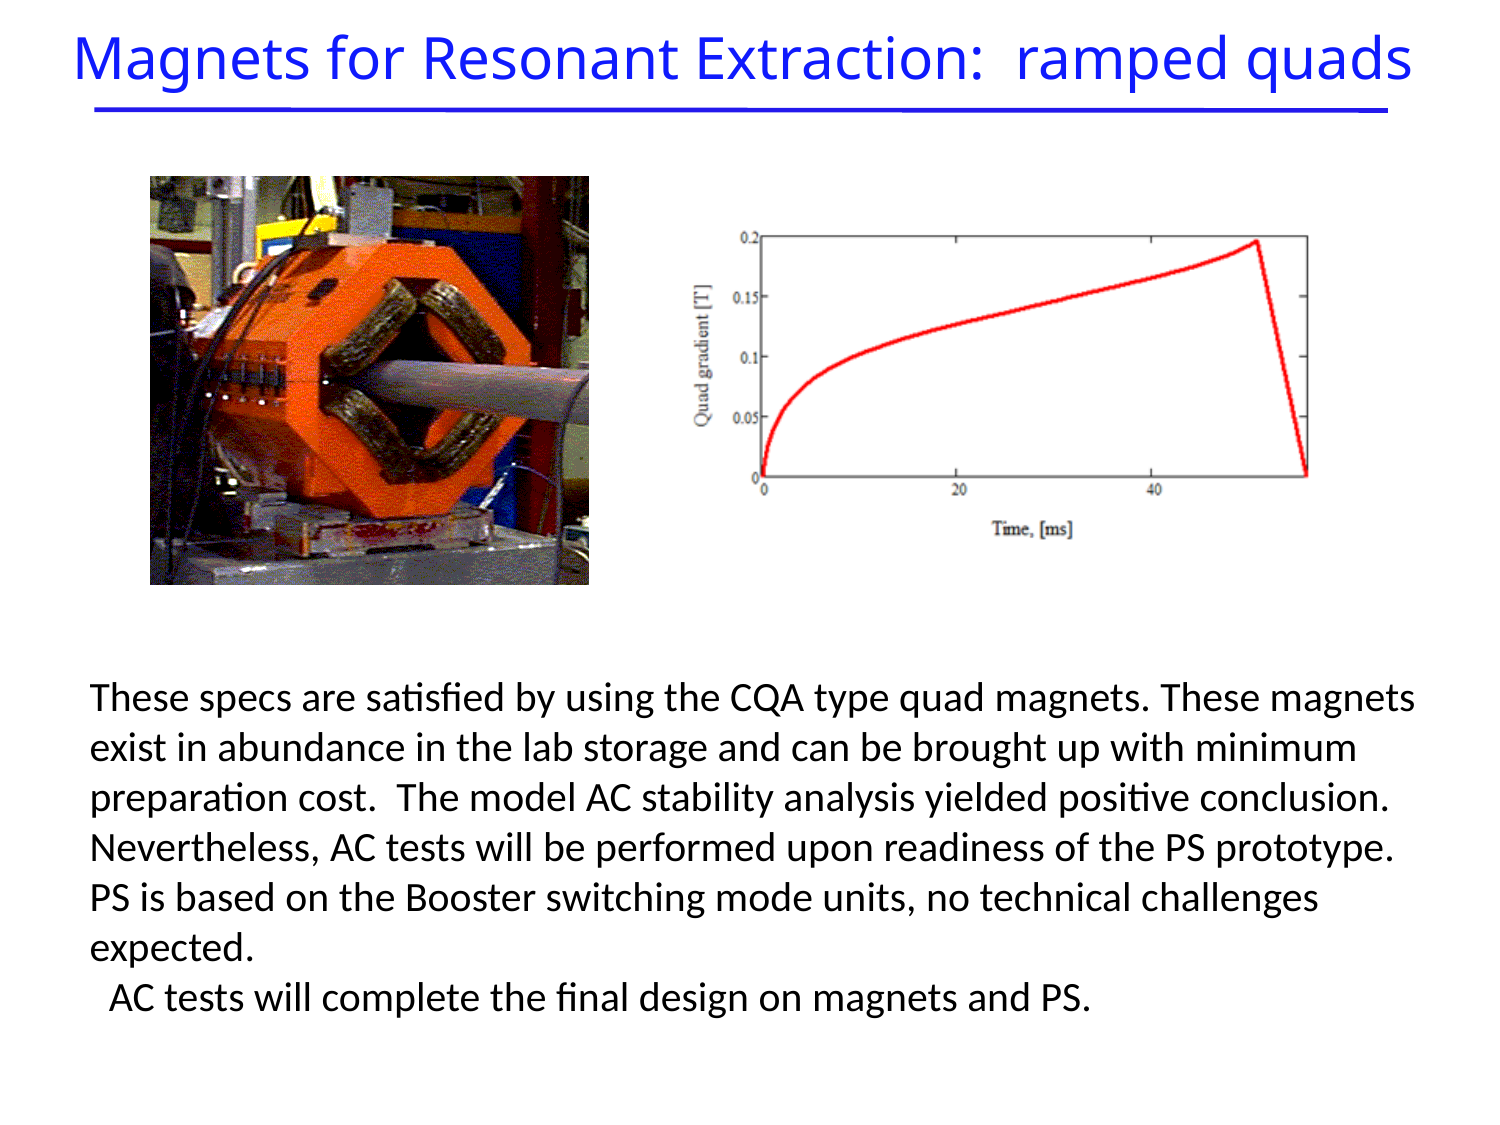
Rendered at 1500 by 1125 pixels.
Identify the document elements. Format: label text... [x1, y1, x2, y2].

text_box These specs are satisfied by using the CQA type quad magnets. These magnets exist in abundance in the lab storage and can be brought up with minimum preparation cost. The model AC stability analysis yielded positive conclusion. Nevertheless, AC tests will be performed upon readiness of the PS prototype. PS is based on the Booster switching mode units, no technical challenges expected. AC tests will complete the final design on magnets and PS. [74, 662, 1468, 1028]
picture [149, 175, 589, 585]
text_box Magnets for Resonant Extraction: ramped quads [57, 14, 1429, 99]
picture [677, 212, 1333, 549]
